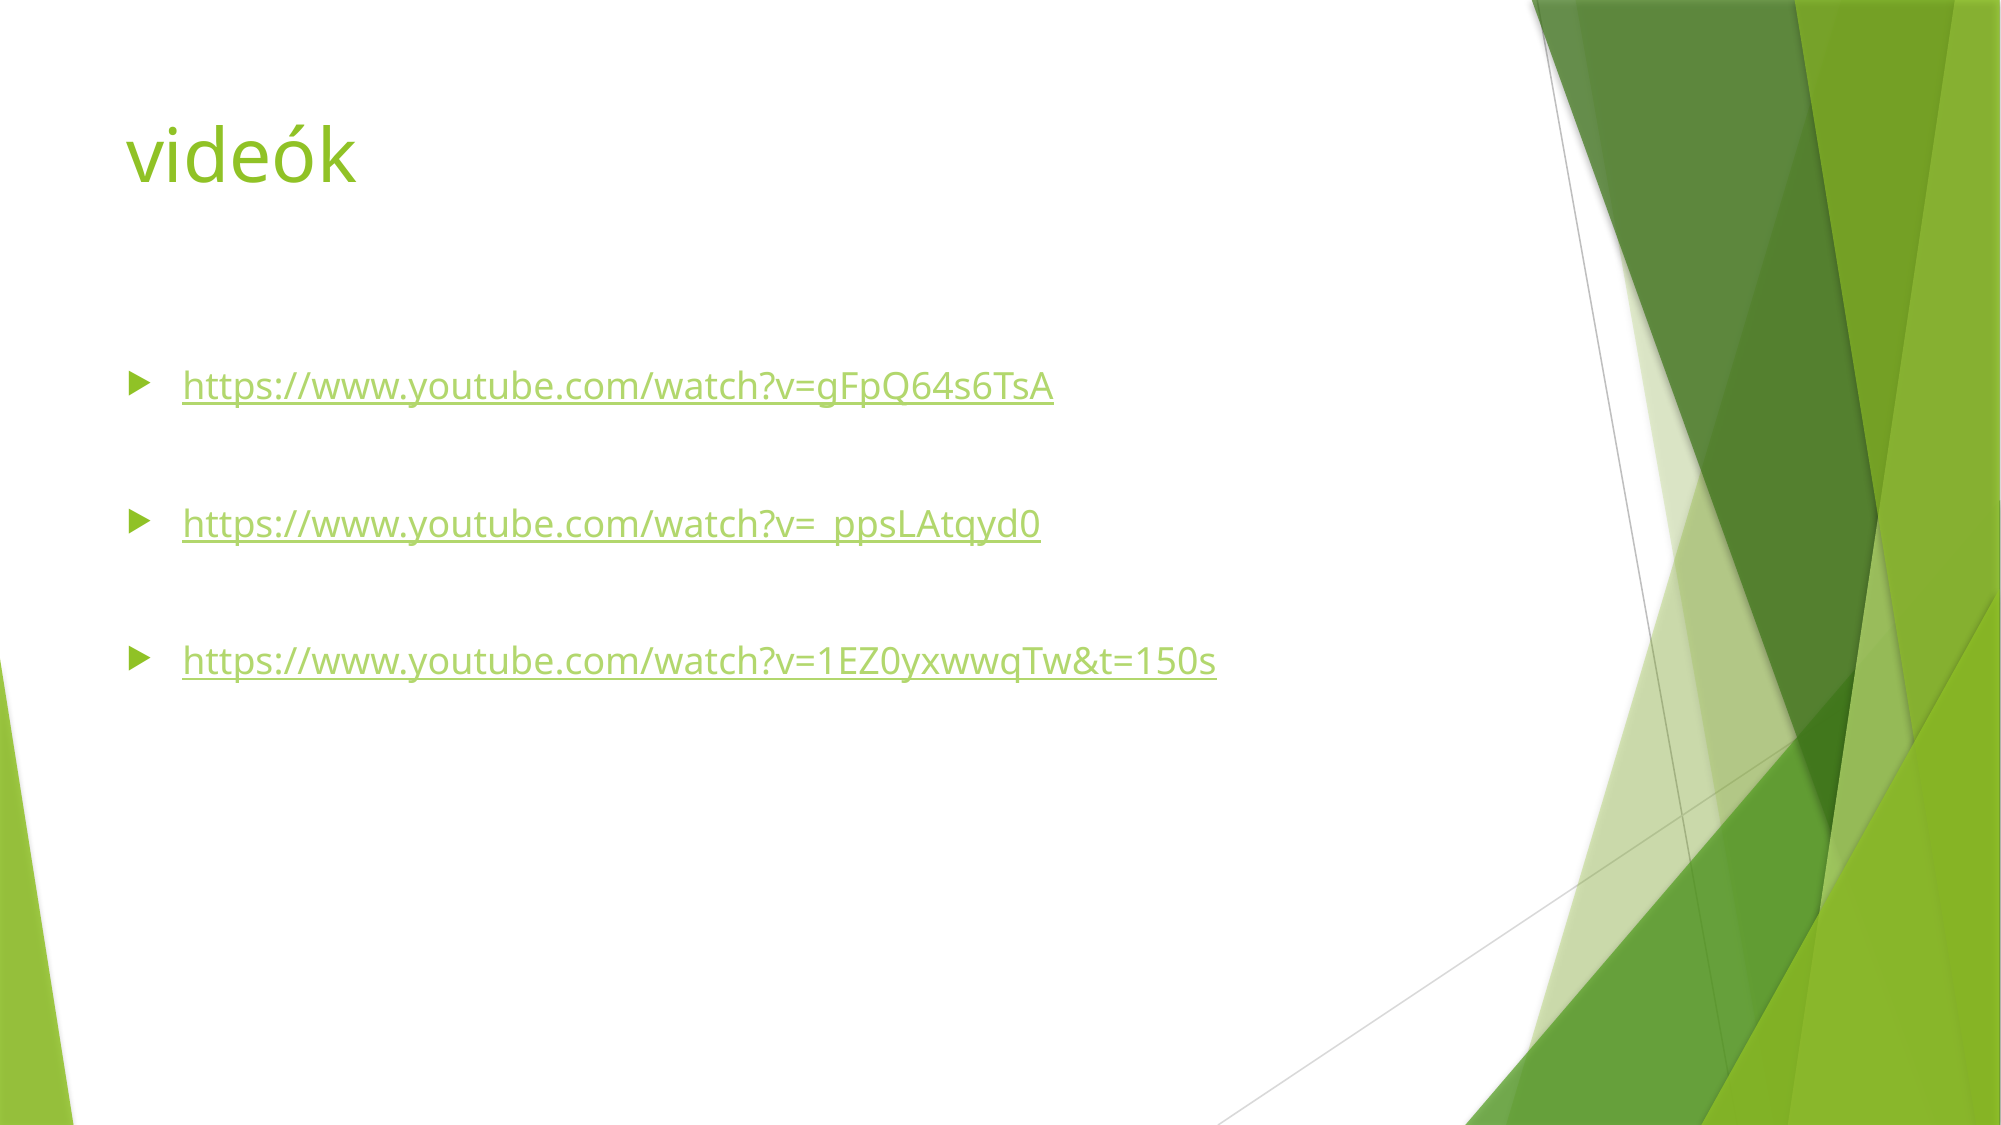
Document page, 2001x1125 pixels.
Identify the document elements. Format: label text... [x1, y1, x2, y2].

title videók [111, 99, 1522, 317]
list https://www.youtube.com/watch?v=gFpQ64s6TsA https://www.youtube.com/watch?v=_ppsLAtqyd0 https://www.youtube.com/watch?v=1EZ0yxwwqTw&t=150s [111, 354, 1522, 992]
